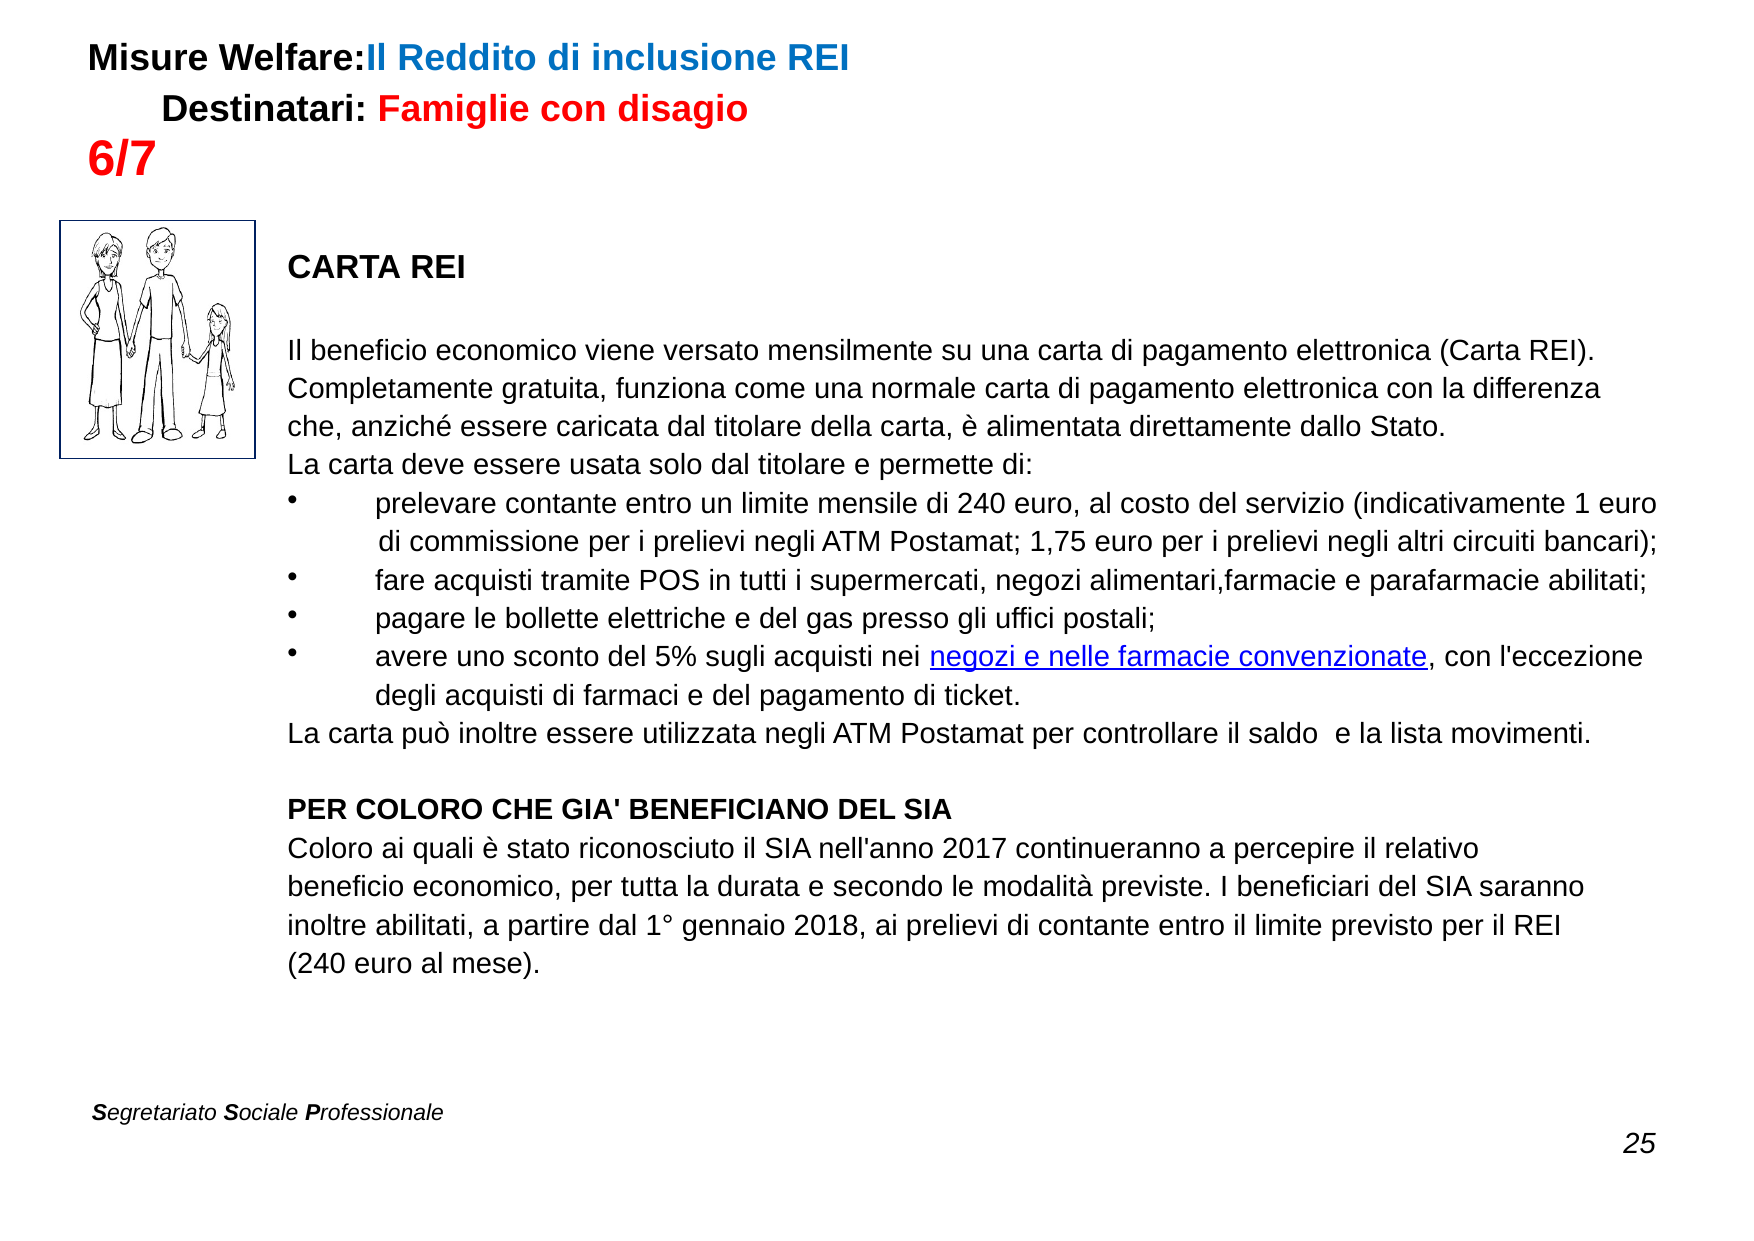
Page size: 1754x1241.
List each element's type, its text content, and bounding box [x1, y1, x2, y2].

list CARTA REI Il beneficio economico viene versato mensilmente su una carta di pagamento elettronica (Carta REI). Completamente gratuita, funziona come una normale carta di pagamento elettronica con la differenza che, anziché essere caricata dal titolare della carta, è alimentata direttamente dallo Stato. La carta deve essere usata solo dal titolare e permette di: prelevare contante entro un limite mensile di 240 euro, al costo del servizio (indicativamente 1 euro di commissione per i prelievi negli ATM Postamat; 1,75 euro per i prelievi negli altri circuiti bancari); fare acquisti tramite POS in tutti i supermercati, negozi alimentari,farmacie e parafarmacie abilitati; pagare le bollette elettriche e del gas presso gli uffici postali; avere uno sconto del 5% sugli acquisti nei negozi e nelle farmacie convenzionate, con l'eccezione degli acquisti di farmaci e del pagamento di ticket. La carta può inoltre essere utilizzata negli ATM Postamat per controllare il saldo e la lista movimenti. PER COLORO CHE GIA' BENEFICIANO DEL SIA Coloro ai quali è stato riconosciuto il SIA nell'anno 2017 continueranno a percepire il relativo beneficio economico, per tutta la durata e secondo le modalità previste. I beneficiari del SIA saranno inoltre abilitati, a partire dal 1° gennaio 2018, ai prelievi di contante entro il limite previsto per il REI (240 euro al mese). [287, 216, 1667, 1010]
text_box Segretariato Sociale Professionale 25 [77, 1089, 1675, 1167]
title Misure Welfare:Il Reddito di inclusione REI Destinatari: Famiglie con disagio 6/7 [87, 49, 1667, 176]
picture [60, 221, 255, 458]
